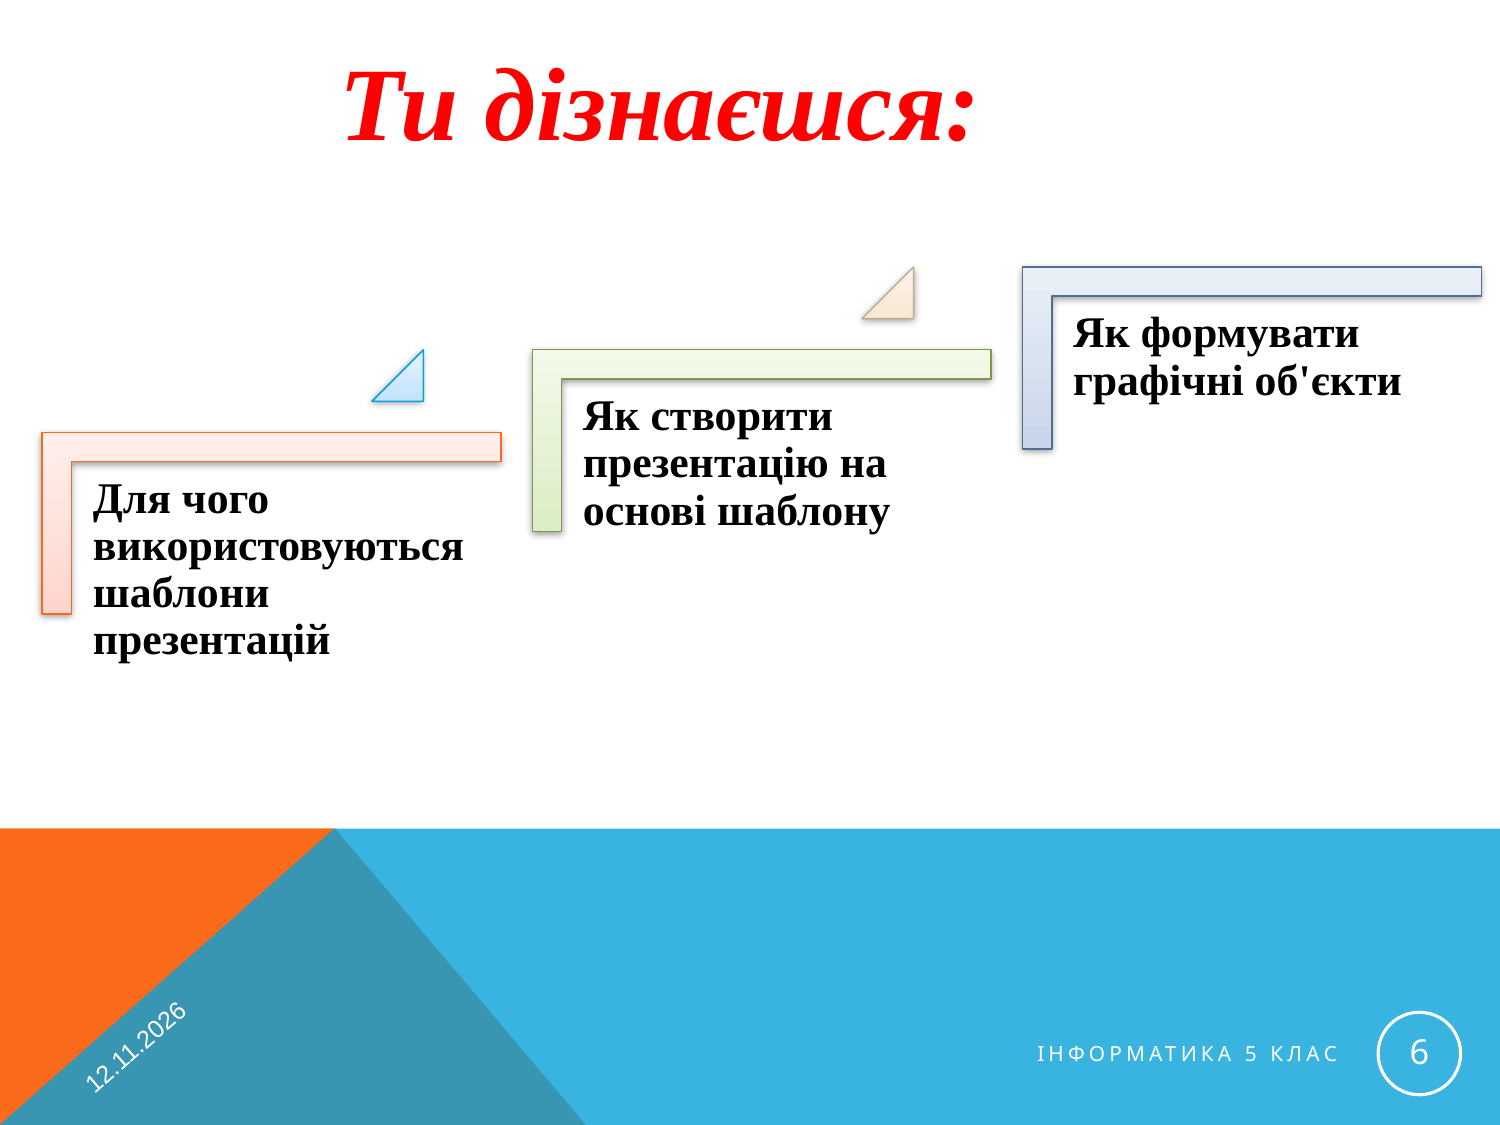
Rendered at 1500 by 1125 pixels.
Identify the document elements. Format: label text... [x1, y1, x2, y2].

list Ти дізнаєшся: [324, 42, 1282, 227]
footer Інформатика 5 клас [577, 1031, 1352, 1076]
slide_number 6 [1376, 1010, 1463, 1097]
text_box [41, 228, 1483, 740]
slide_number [65, 849, 357, 1109]
